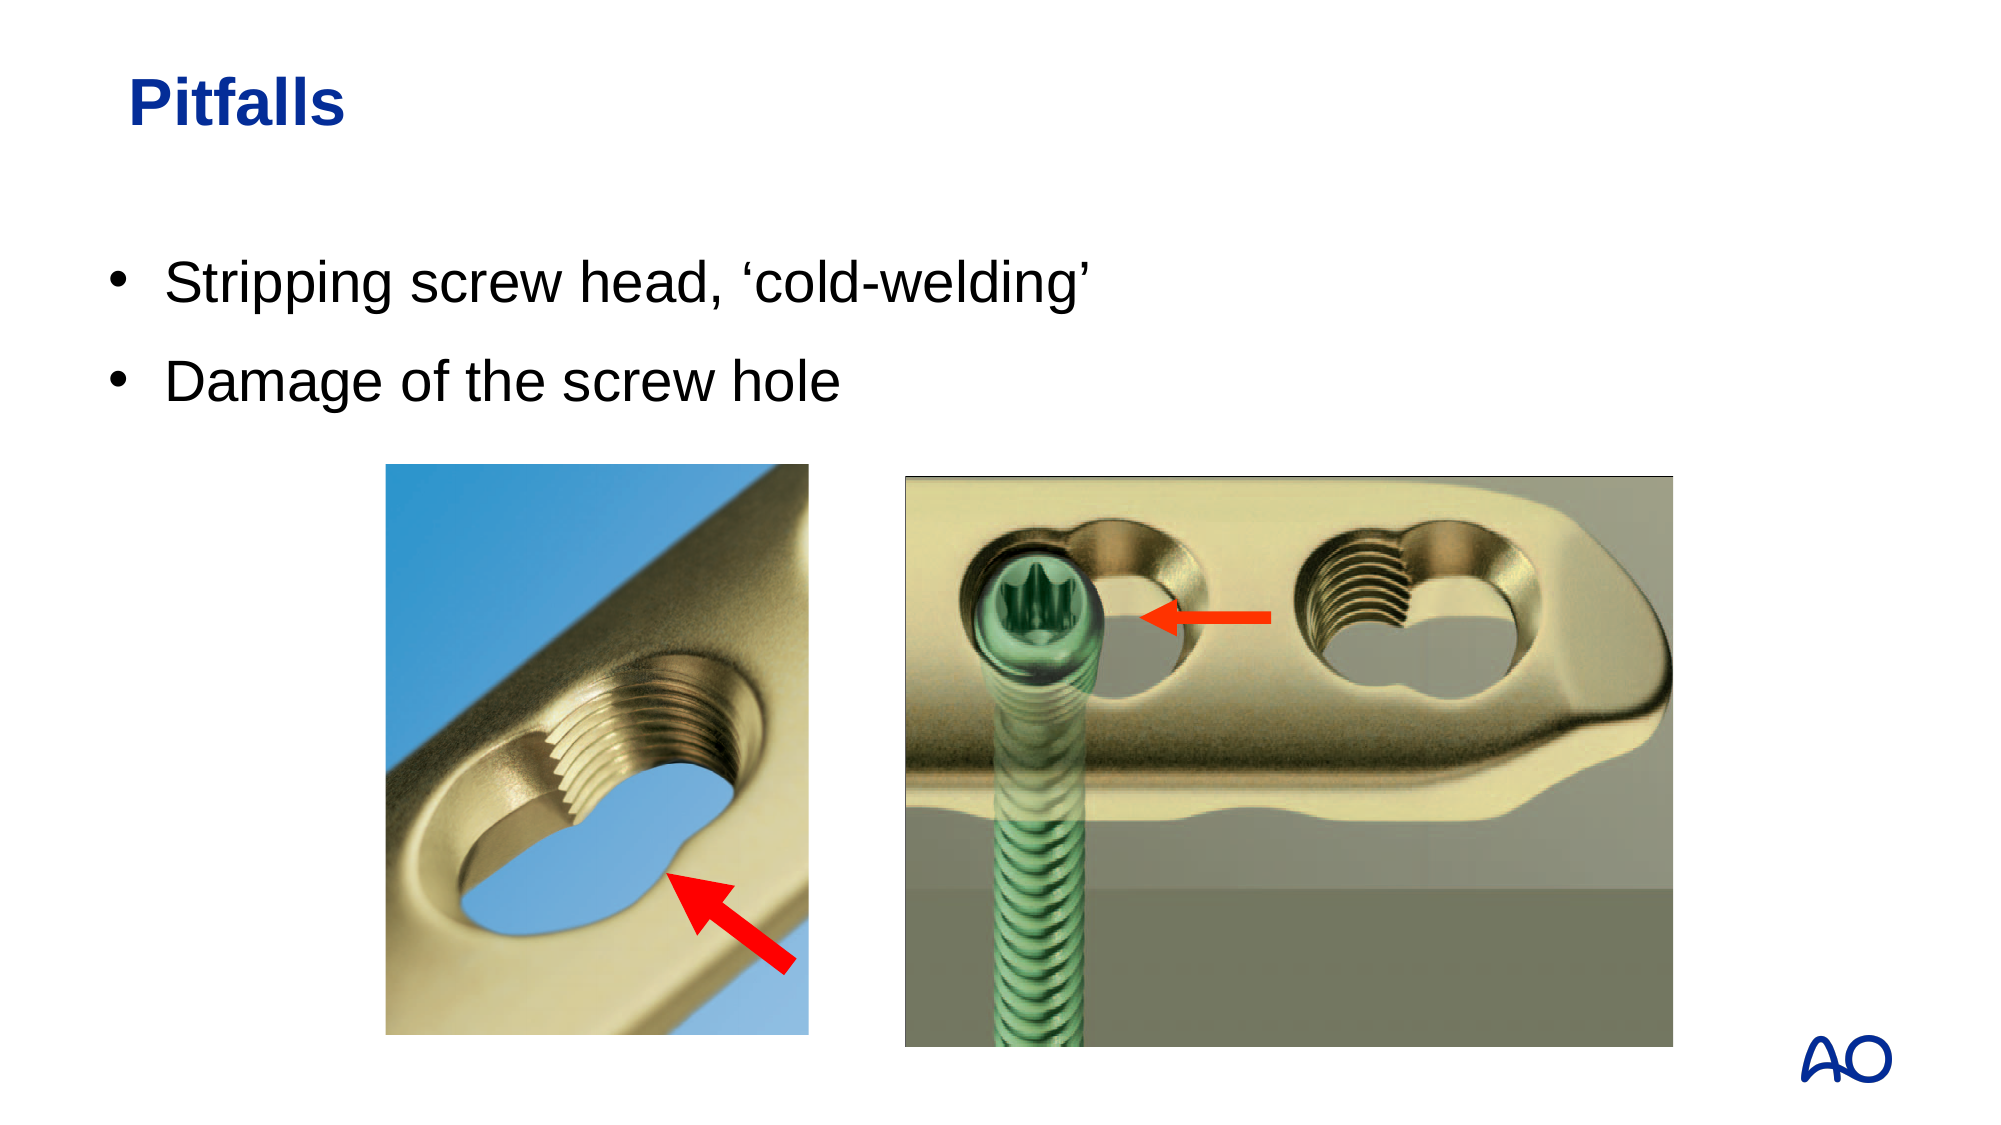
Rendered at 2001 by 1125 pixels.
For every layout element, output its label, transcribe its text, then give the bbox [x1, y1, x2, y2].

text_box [905, 476, 1674, 1047]
picture [1801, 1035, 1892, 1083]
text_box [385, 464, 809, 1035]
list Stripping screw head, ‘cold-welding’ Damage of the screw hole [108, 243, 1130, 921]
title Pitfalls [110, 84, 1890, 244]
